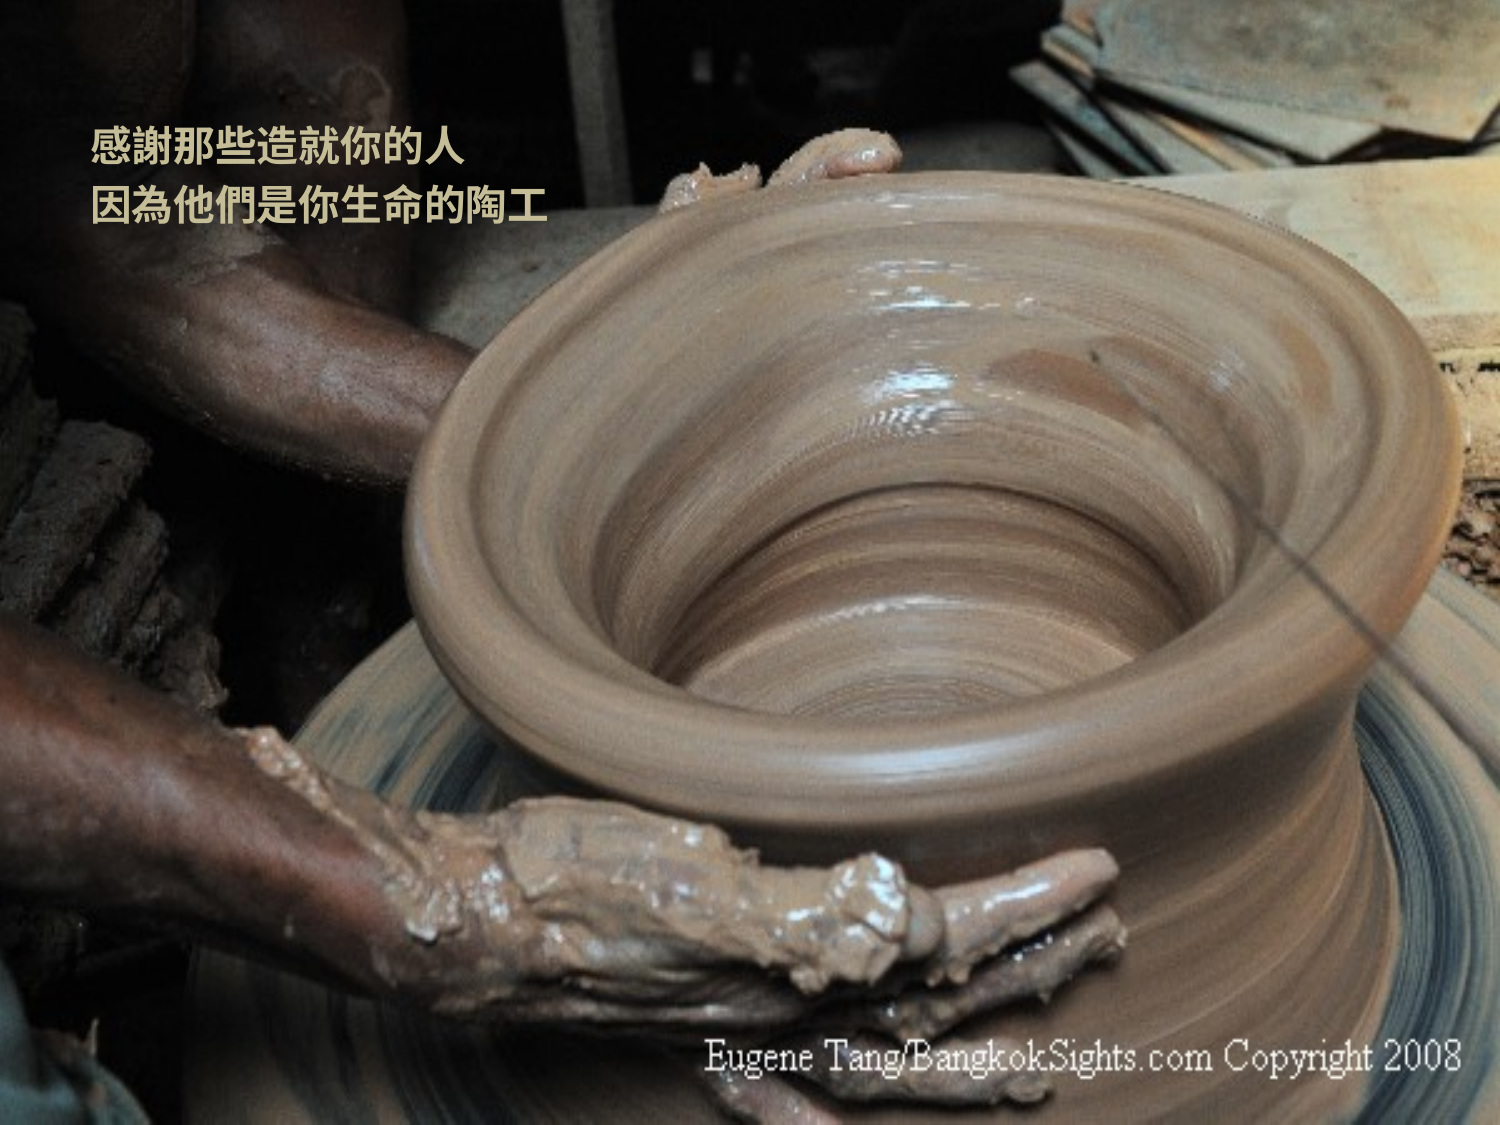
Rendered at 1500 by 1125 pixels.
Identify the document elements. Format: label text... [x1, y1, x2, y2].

list 感謝那些造就你的人 因為他們是你生命的陶工 [75, 112, 1425, 1005]
picture [0, 0, 1500, 1125]
